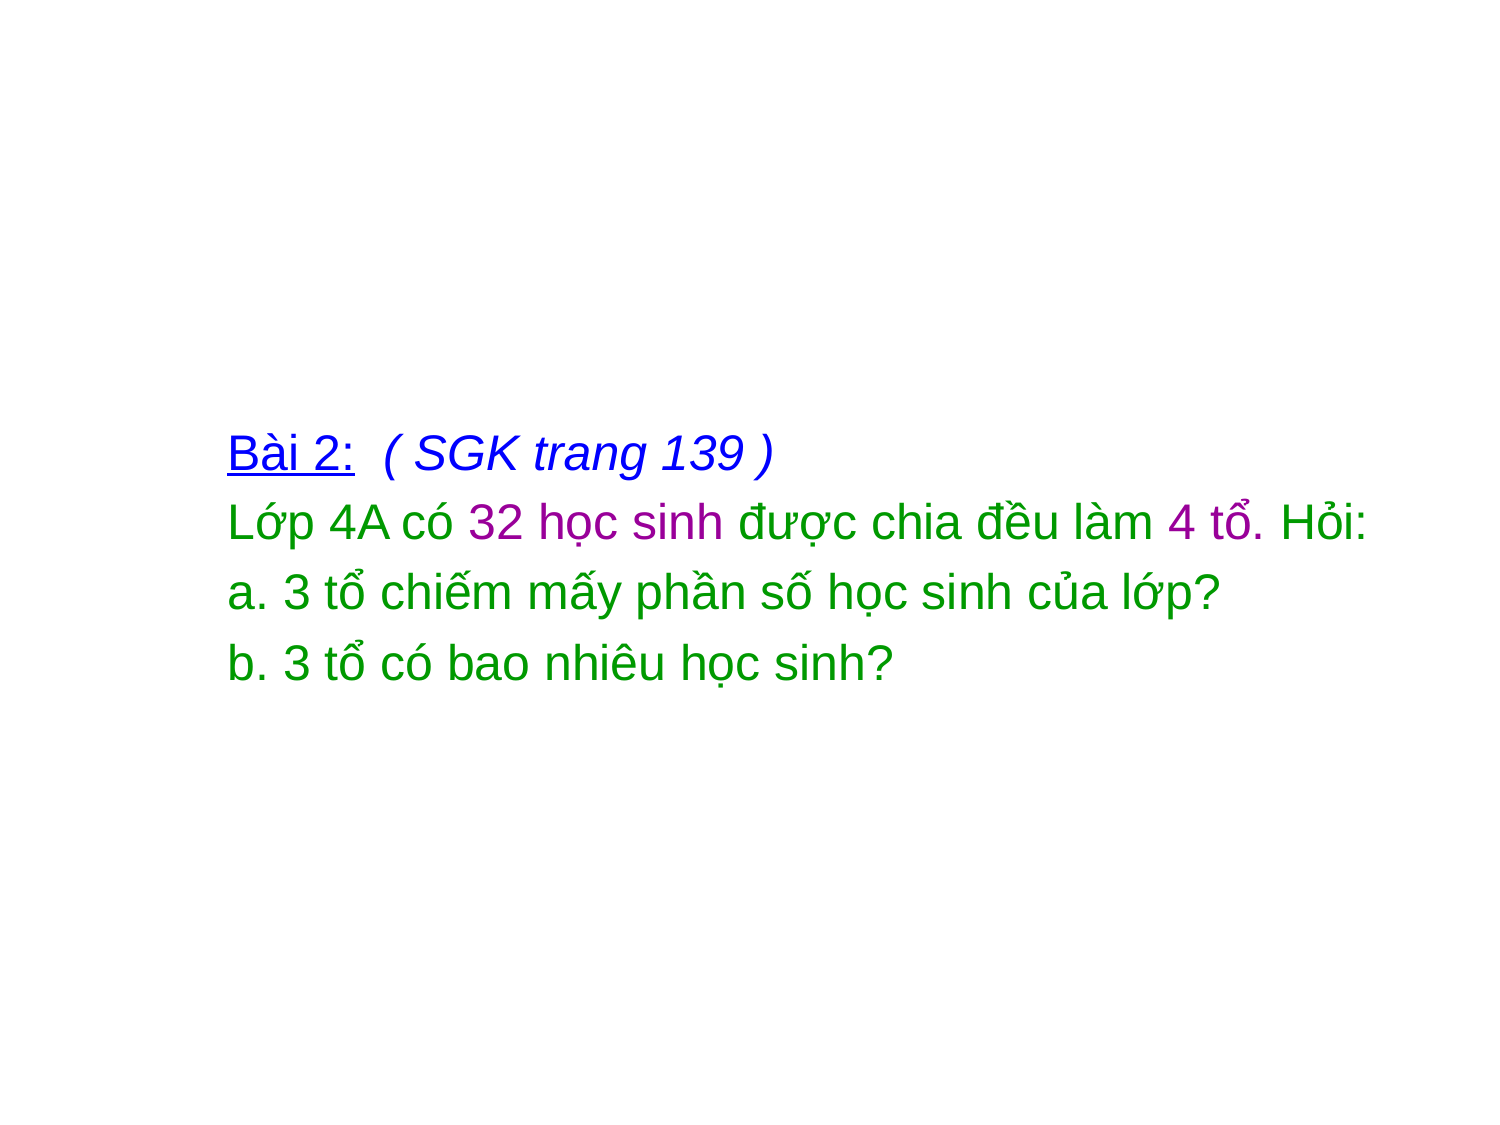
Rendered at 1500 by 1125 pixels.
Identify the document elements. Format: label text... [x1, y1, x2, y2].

list Bài 2: ( SGK trang 139 ) Lớp 4A có 32 học sinh được chia đều làm 4 tổ. Hỏi: a. 3 tổ chiếm mấy phần số học sinh của lớp? b. 3 tổ có bao nhiêu học sinh? [212, 412, 1488, 1088]
